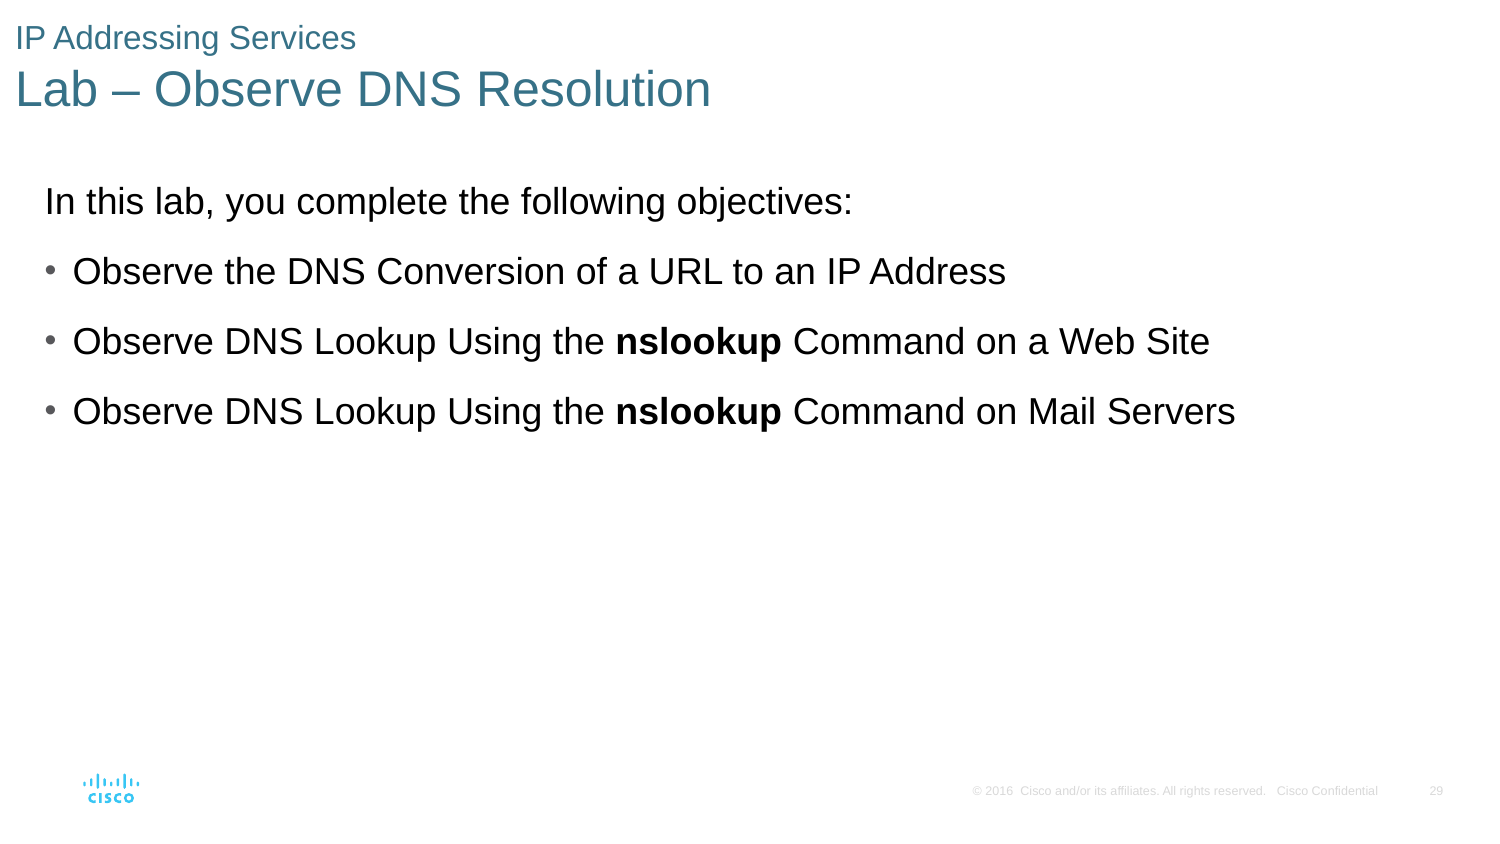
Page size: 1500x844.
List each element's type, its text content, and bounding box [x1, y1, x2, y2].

list In this lab, you complete the following objectives: Observe the DNS Conversion of a URL to an IP Address Observe DNS Lookup Using the nslookup Command on a Web Site Observe DNS Lookup Using the nslookup Command on Mail Servers [29, 169, 1449, 748]
title IP Addressing Services Lab – Observe DNS Resolution [0, 0, 1500, 133]
